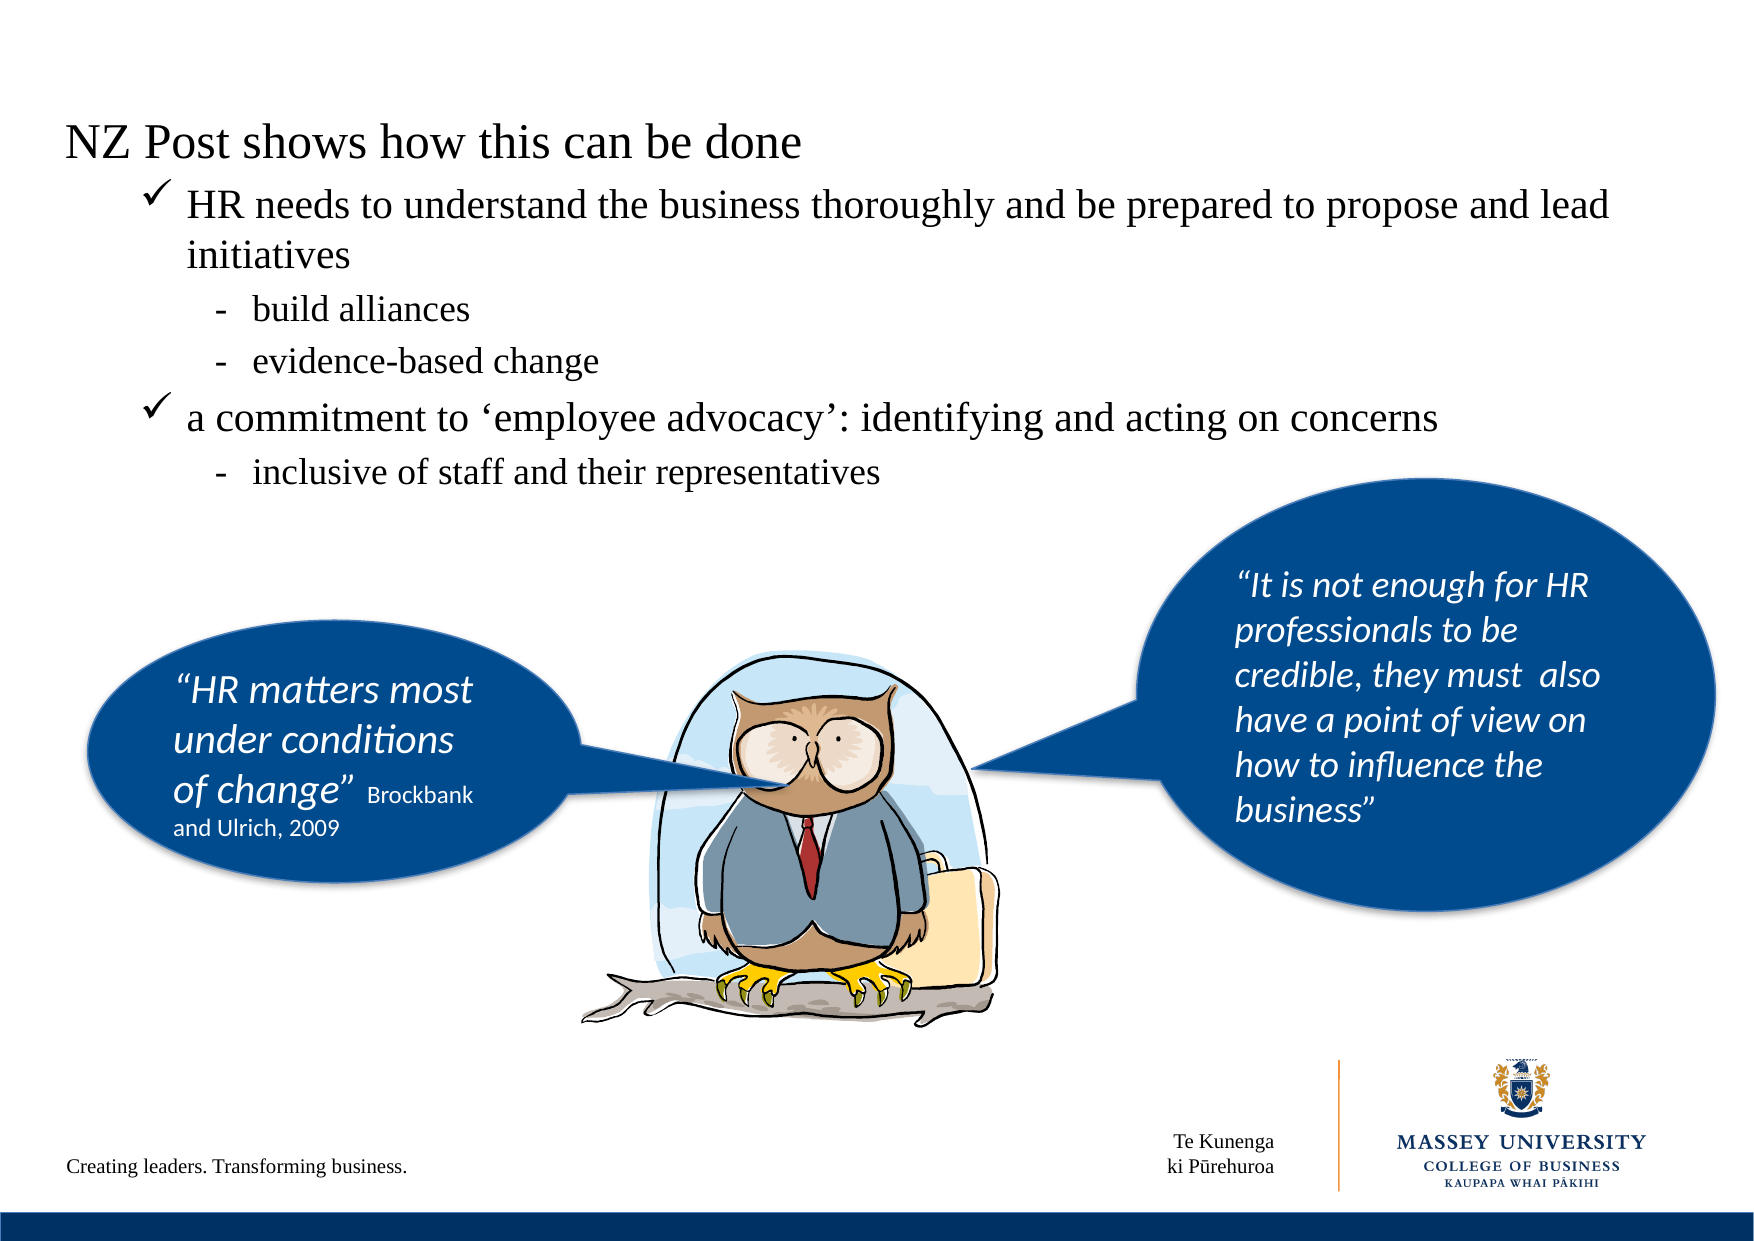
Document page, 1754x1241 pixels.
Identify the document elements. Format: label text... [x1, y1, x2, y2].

picture [581, 643, 1007, 1035]
text_box “It is not enough for HR professionals to be credible, they must also have a point of view on how to influence the business” [1010, 477, 1717, 913]
list NZ Post shows how this can be done HR needs to understand the business thoroughly and be prepared to propose and lead initiatives - build alliances - evidence-based change a commitment to ‘employee advocacy’: identifying and acting on concerns - inclusive of staff and their representatives [49, 100, 1666, 1090]
picture [1397, 1090, 1646, 1187]
text_box “HR matters most under conditions of change” Brockbank and Ulrich, 2009 [86, 619, 576, 884]
